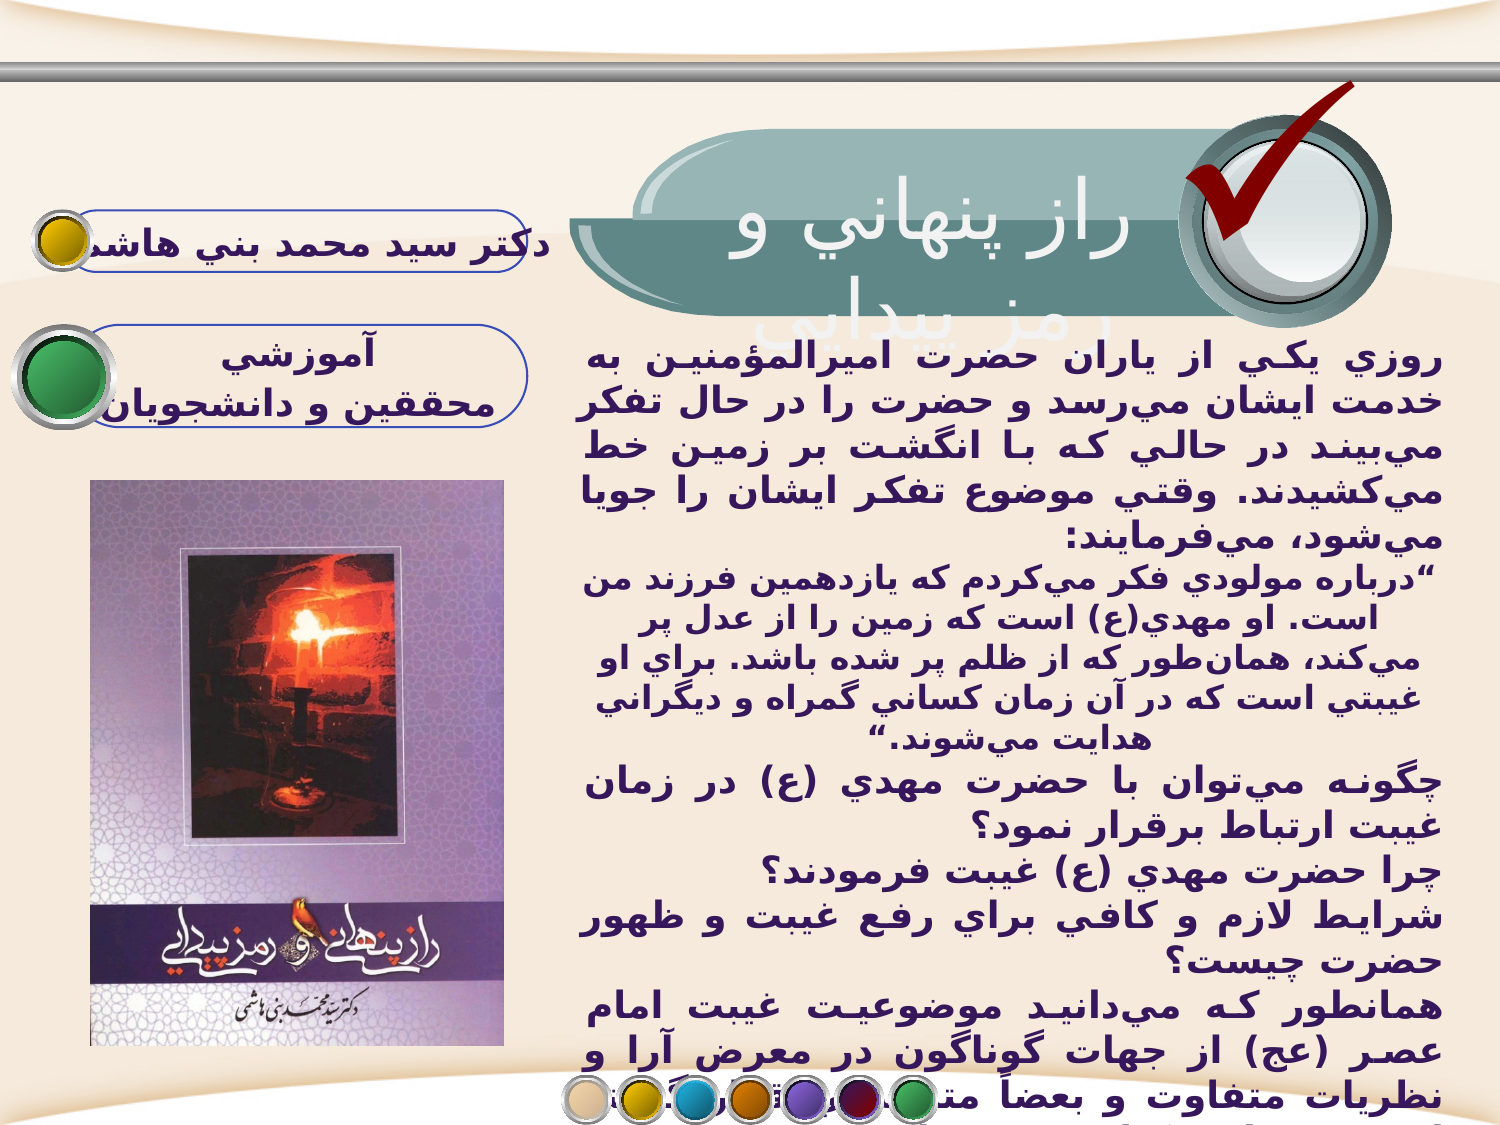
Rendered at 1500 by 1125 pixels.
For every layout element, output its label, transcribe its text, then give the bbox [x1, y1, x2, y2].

text_box روزي يكي از ياران حضرت اميرالمؤمنين به خدمت ايشان مي‌رسد و حضرت را در حال تفكر مي‌بيند در حالي كه با انگشت بر زمين خط مي‌كشيدند. وقتي موضوع تفكر ايشان را جويا مي‌شود، مي‌فرمايند: “درباره مولودي فكر مي‌كردم كه يازدهمين فرزند من است. او مهدي(ع) است كه زمين را از عدل پر مي‌كند، همان‌طور كه از ظلم پر شده باشد. براي او غيبتي است كه در آن زمان كساني گمراه و ديگراني هدايت مي‌شوند.“ چگونه مي‌توان با حضرت مهدي (ع) در زمان غيبت ارتباط برقرار نمود؟ چرا حضرت مهدي (ع) غيبت فرمودند؟ شرايط لازم و كافي براي رفع غيبت و ظهور حضرت چيست؟ همانطور كه مي‌دانيد موضوعيت غيبت امام عصر (عج) از جهات گوناگون در معرض آرا و نظريات متفاوت و بعضاً متناقضي قرار گرفته است. در اين كتاب موضوعات فوق و بسياري جهات ديگر مورد تأمل و دقت قرار گرفته و سعي شده تا در هر يك، اقوال نادرست از آراء صحيح بازشناسي شوند. شيوه نقد و بررسي در اين كتاب عالمانه و بدور از هرگونه تعصب است. [560, 324, 1459, 1125]
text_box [10, 323, 528, 431]
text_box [670, 1074, 721, 1125]
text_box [0, 61, 1500, 83]
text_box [632, 128, 1173, 221]
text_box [833, 1074, 885, 1125]
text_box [30, 209, 528, 273]
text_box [888, 1074, 939, 1125]
picture [90, 480, 505, 1046]
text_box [779, 1074, 830, 1125]
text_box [569, 218, 1173, 317]
text_box [962, 91, 1500, 372]
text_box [1178, 114, 1392, 328]
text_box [561, 1074, 612, 1125]
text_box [615, 1074, 667, 1125]
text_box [724, 1074, 776, 1125]
